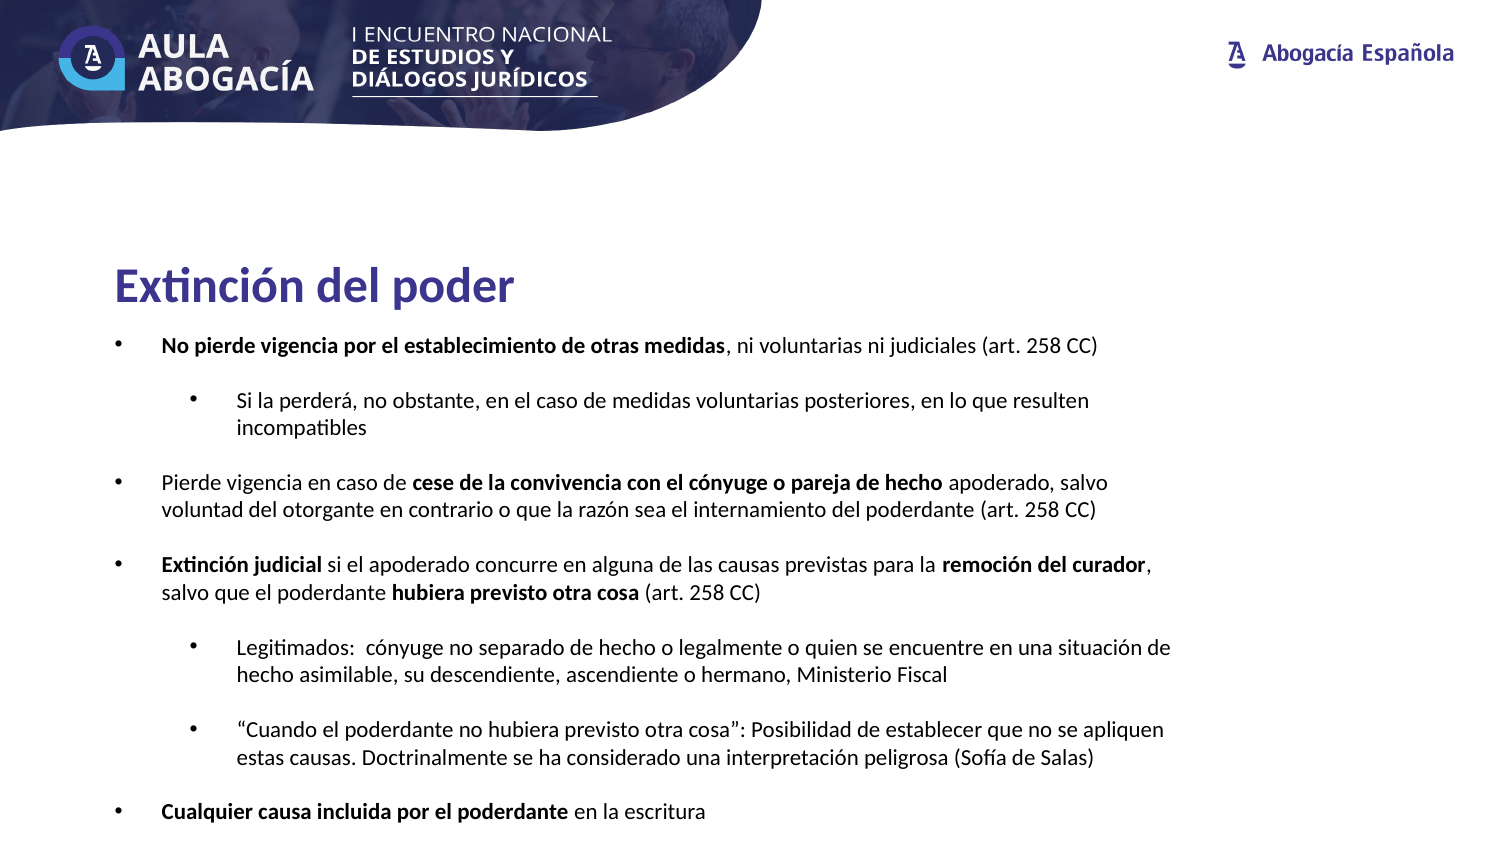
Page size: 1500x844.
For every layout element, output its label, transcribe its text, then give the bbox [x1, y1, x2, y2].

text_box No pierde vigencia por el establecimiento de otras medidas, ni voluntarias ni judiciales (art. 258 CC) Si la perderá, no obstante, en el caso de medidas voluntarias posteriores, en lo que resulten incompatibles Pierde vigencia en caso de cese de la convivencia con el cónyuge o pareja de hecho apoderado, salvo voluntad del otorgante en contrario o que la razón sea el internamiento del poderdante (art. 258 CC) Extinción judicial si el apoderado concurre en alguna de las causas previstas para la remoción del curador, salvo que el poderdante hubiera previsto otra cosa (art. 258 CC) Legitimados: cónyuge no separado de hecho o legalmente o quien se encuentre en una situación de hecho asimilable, su descendiente, ascendiente o hermano, Ministerio Fiscal “Cuando el poderdante no hubiera previsto otra cosa”: Posibilidad de establecer que no se apliquen estas causas. Doctrinalmente se ha considerado una interpretación peligrosa (Sofía de Salas) Cualquier causa incluida por el poderdante en la escritura [99, 322, 1199, 832]
picture [0, 0, 1500, 844]
text_box Extinción del poder [99, 244, 1313, 320]
